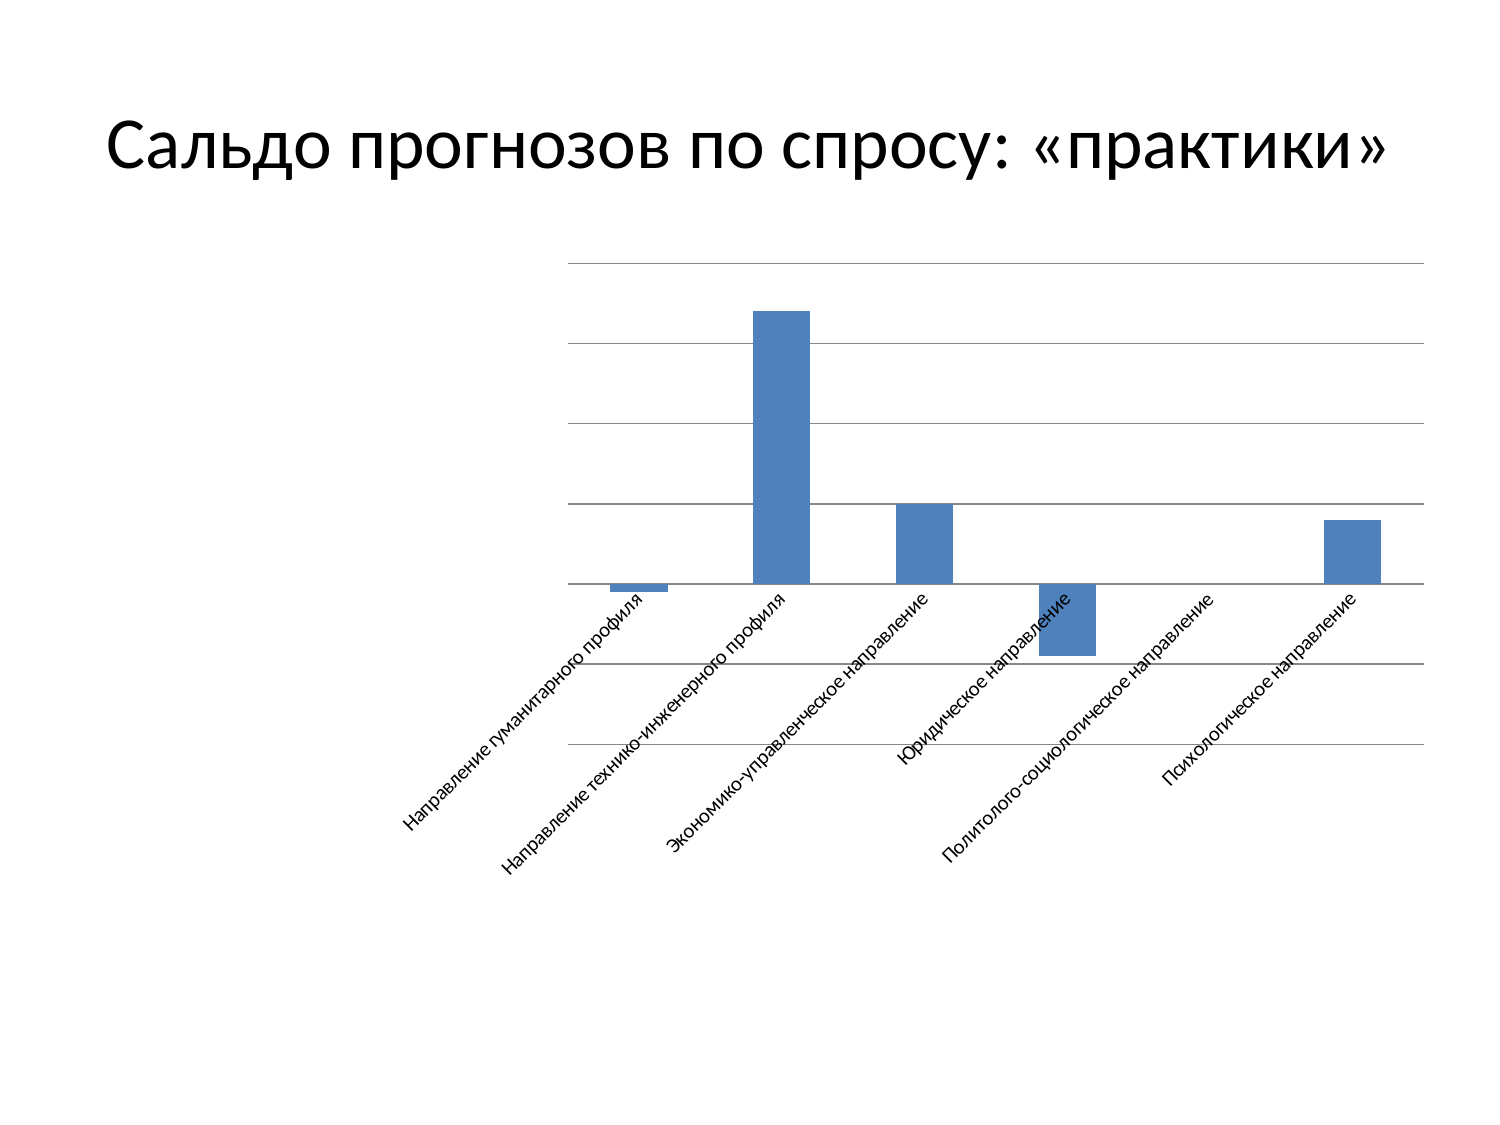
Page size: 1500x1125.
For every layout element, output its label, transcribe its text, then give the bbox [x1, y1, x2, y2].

title Сальдо прогнозов по спросу: «практики» [75, 45, 1425, 233]
chart [74, 262, 1426, 1006]
